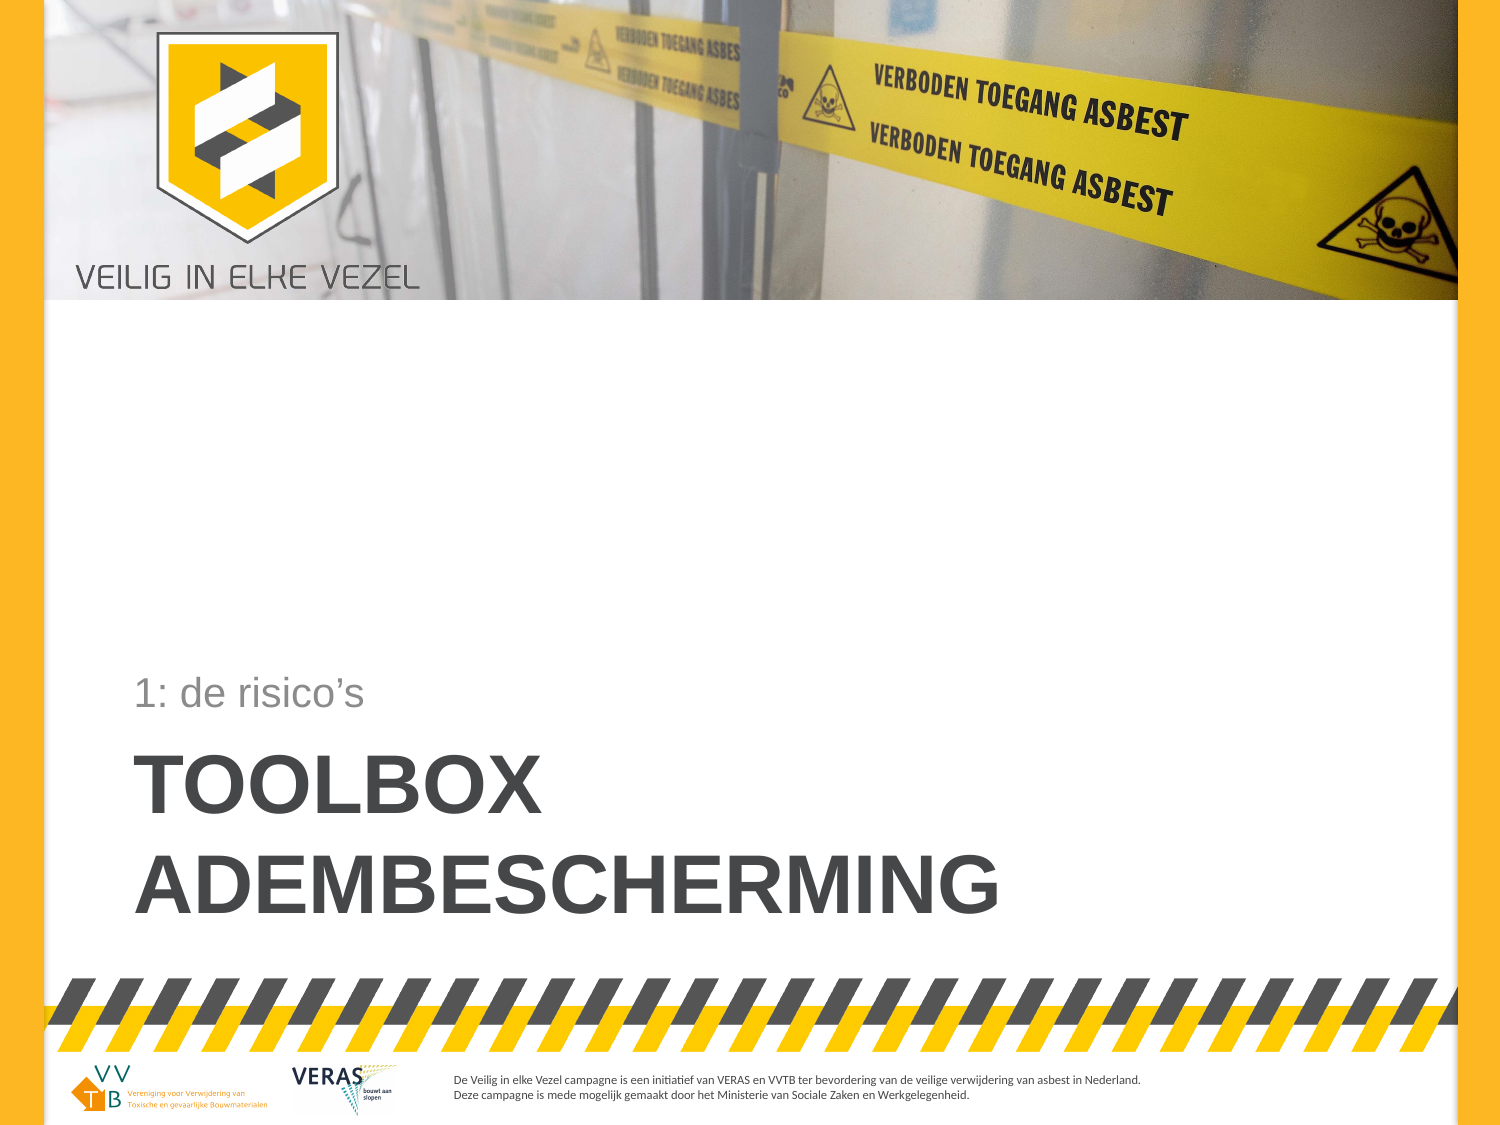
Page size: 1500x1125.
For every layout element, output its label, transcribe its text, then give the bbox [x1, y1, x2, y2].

list 1: de risico’s [118, 476, 1394, 723]
picture [44, 0, 1458, 327]
picture [292, 1065, 397, 1116]
picture [71, 1065, 267, 1111]
title toolbox Adembescherming [118, 723, 1394, 947]
picture [45, 978, 1458, 1052]
